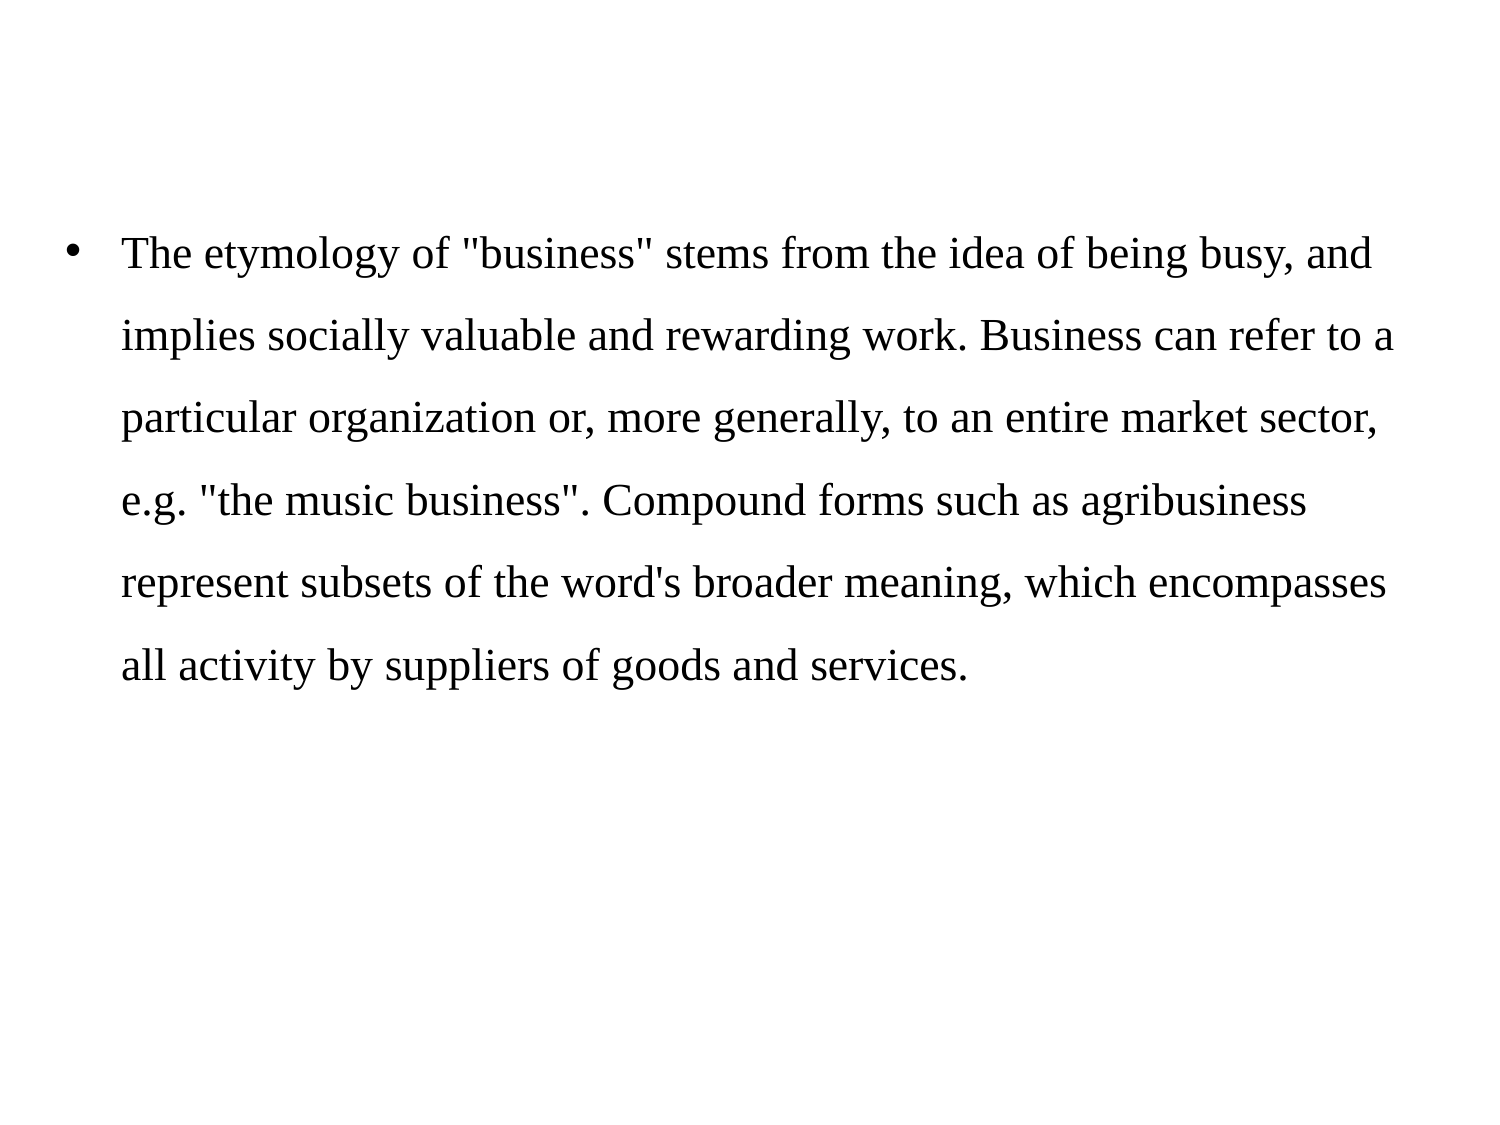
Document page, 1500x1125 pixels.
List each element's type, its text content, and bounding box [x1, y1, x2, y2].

list The etymology of "business" stems from the idea of being busy, and implies socially valuable and rewarding work. Business can refer to a particular organization or, more generally, to an entire market sector, e.g. "the music business". Compound forms such as agribusiness represent subsets of the word's broader meaning, which encompasses all activity by suppliers of goods and services. [50, 187, 1438, 1038]
